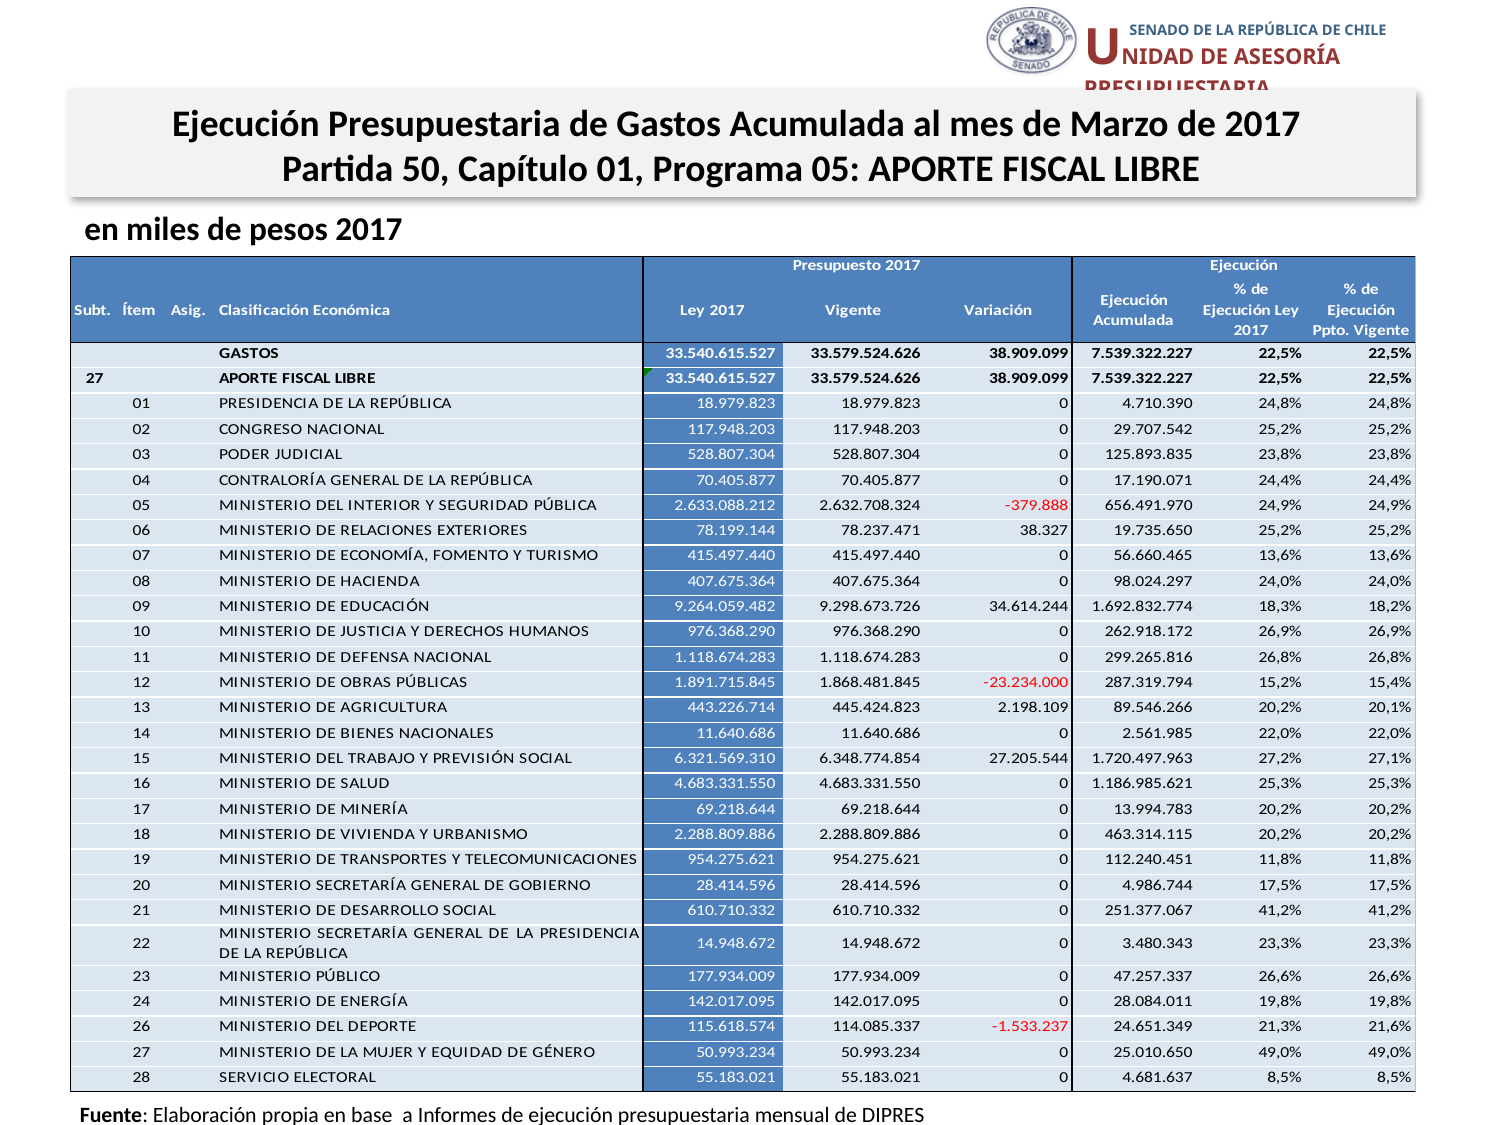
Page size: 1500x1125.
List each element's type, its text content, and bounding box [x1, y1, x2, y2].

picture [69, 255, 1417, 1094]
text_box Fuente: Elaboración propia en base a Informes de ejecución presupuestaria mensual de DIPRES [64, 1092, 1444, 1125]
text_box Ejecución Presupuestaria de Gastos Acumulada al mes de Marzo de 2017 Partida 50, Capítulo 01, Programa 05: APORTE FISCAL LIBRE [67, 90, 1415, 197]
slide_number 14 [1421, 1042, 1425, 1092]
picture [986, 7, 1079, 76]
text_box en miles de pesos 2017 [69, 199, 1432, 275]
